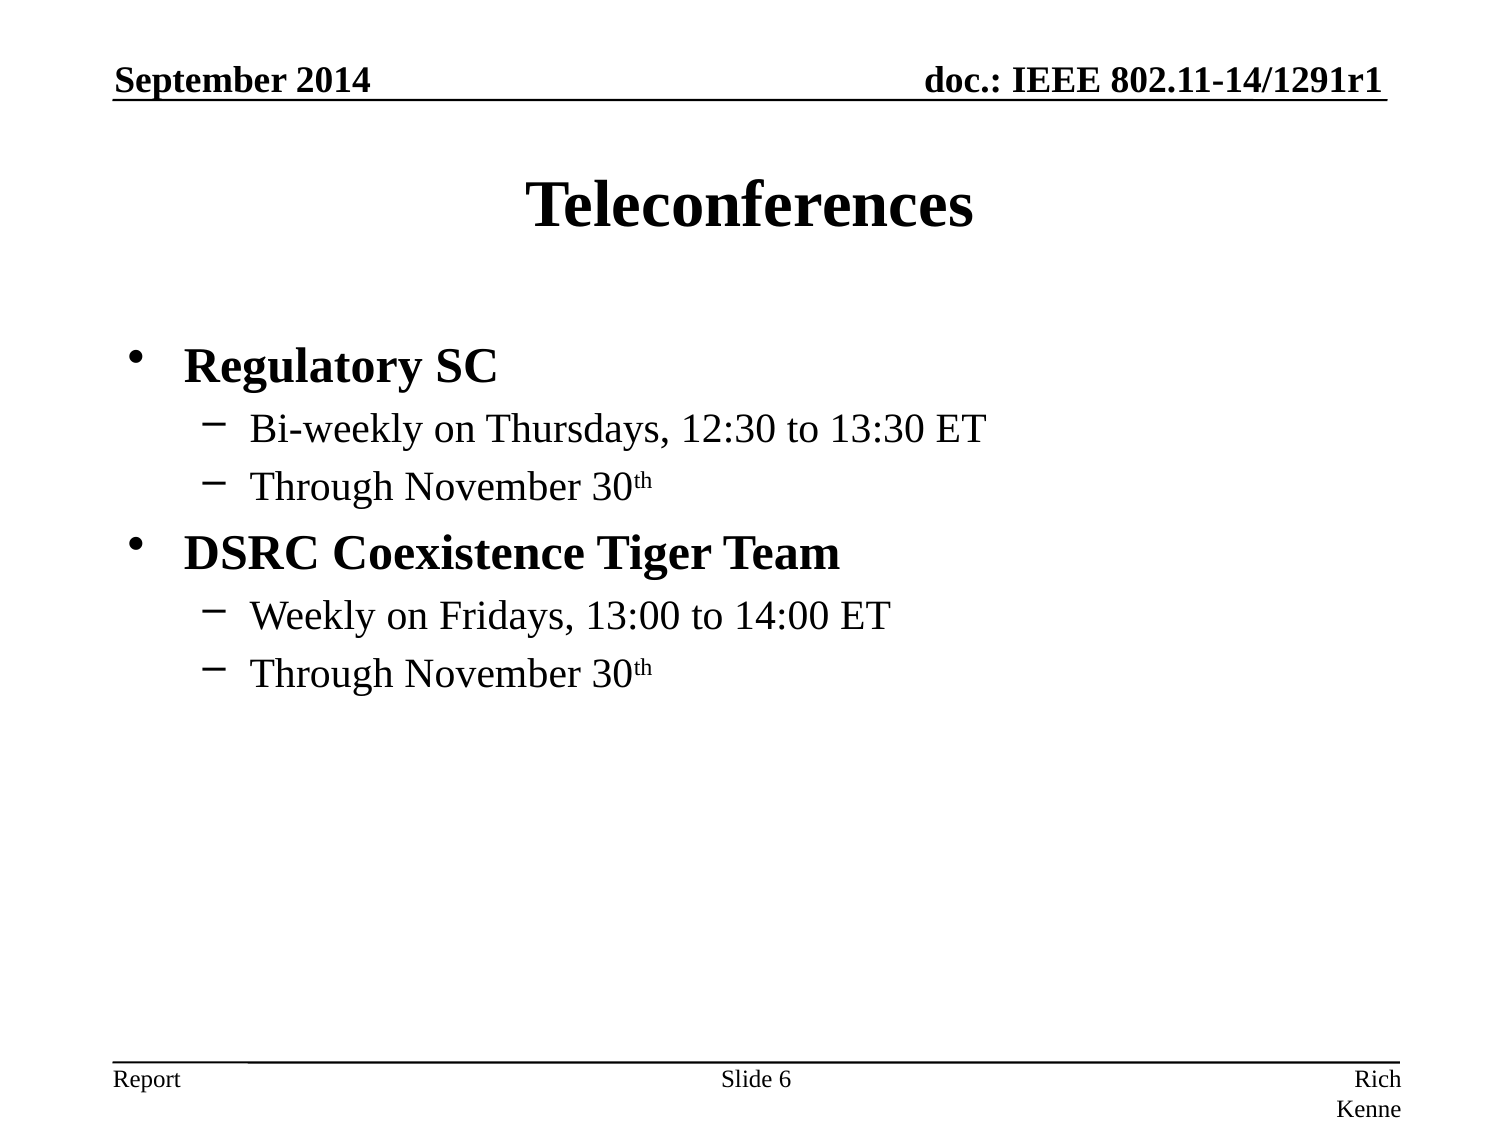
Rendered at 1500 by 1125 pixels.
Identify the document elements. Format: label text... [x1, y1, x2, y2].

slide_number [114, 54, 390, 101]
list Regulatory SC Bi-weekly on Thursdays, 12:30 to 13:30 ET Through November 30th DSRC Coexistence Tiger Team Weekly on Fridays, 13:00 to 14:00 ET Through November 30th [112, 324, 1388, 1000]
slide_number Slide 6 [712, 1061, 800, 1093]
title Teleconferences [112, 112, 1388, 288]
footer Rich Kennedy, MediaTek [1324, 1061, 1402, 1093]
